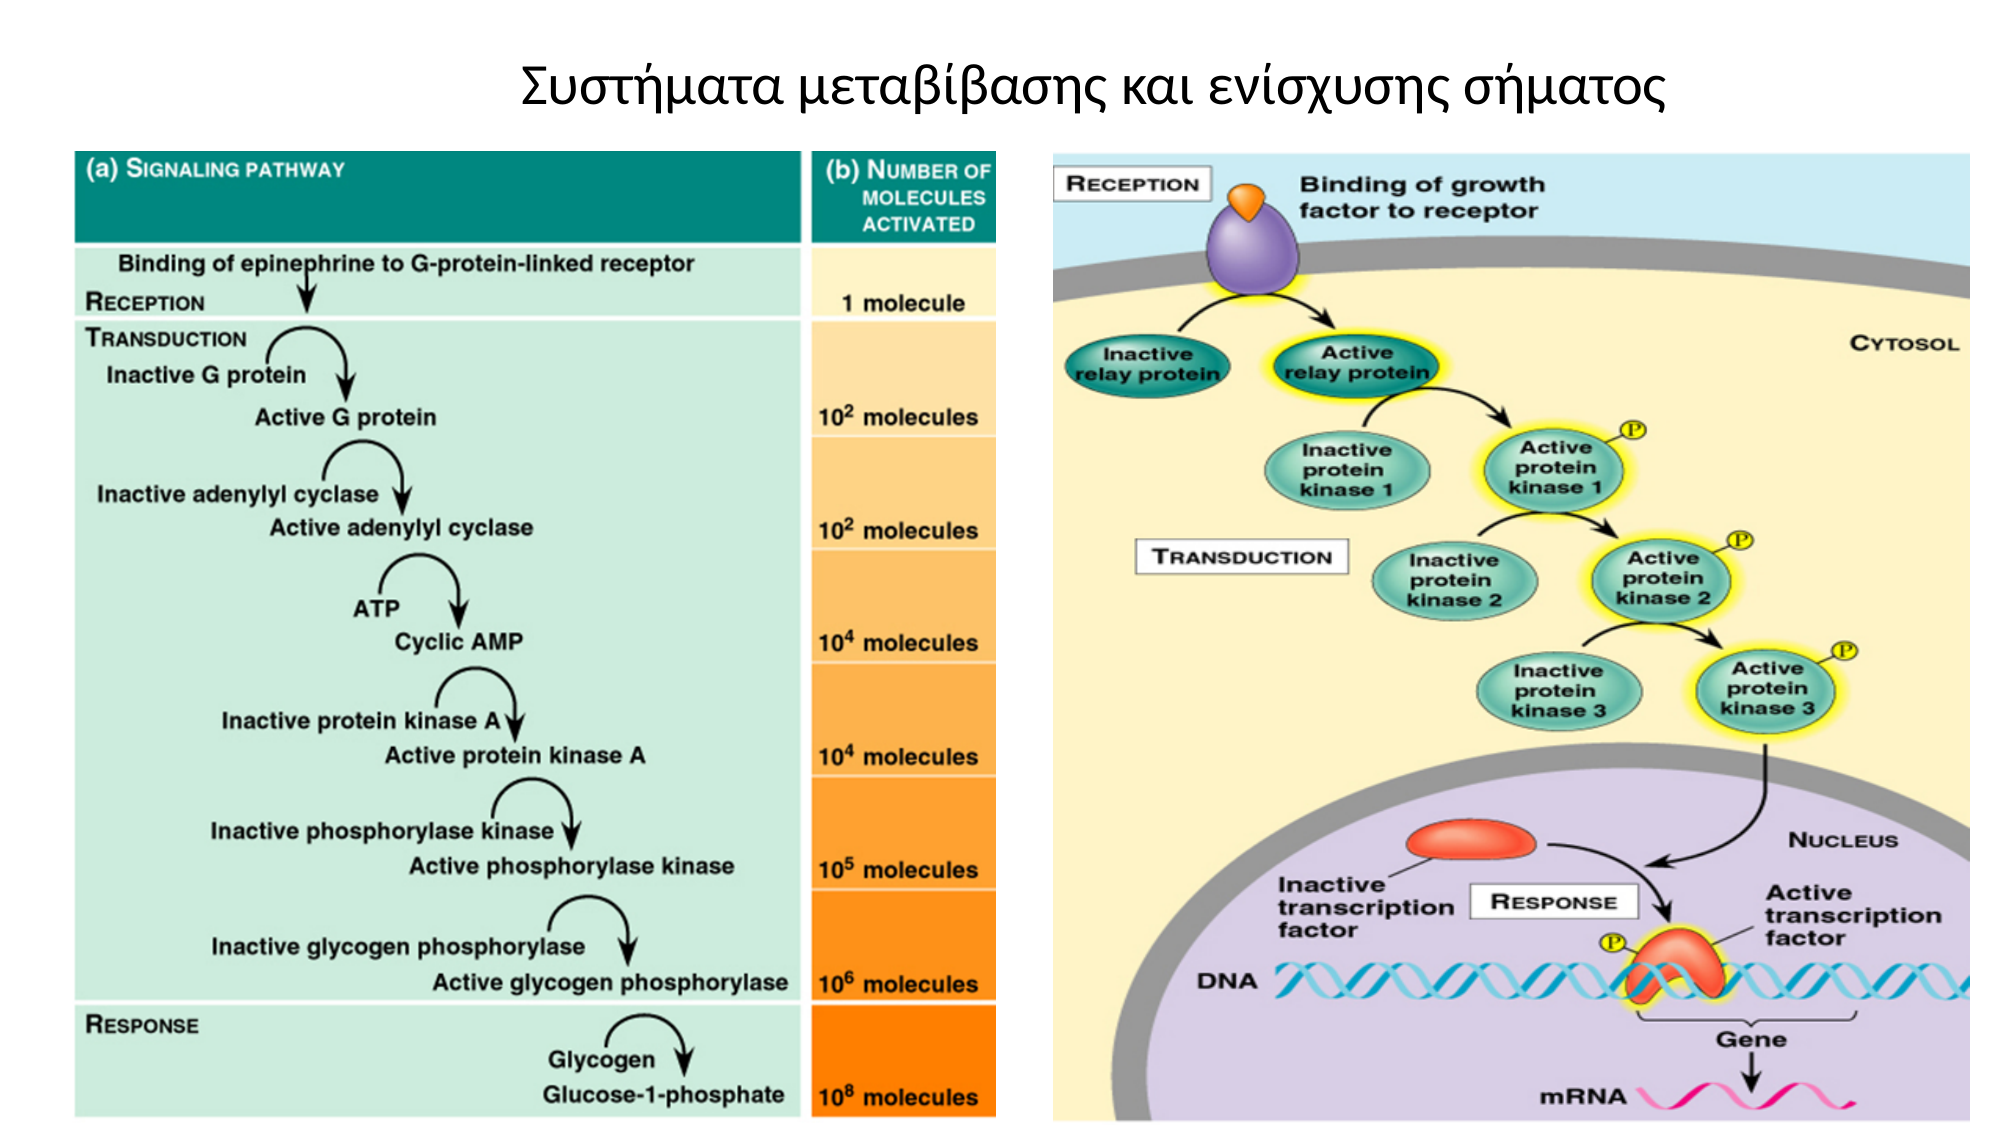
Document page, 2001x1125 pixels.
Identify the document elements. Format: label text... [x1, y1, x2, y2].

picture [1052, 151, 1970, 1125]
text_box Συστήματα μεταβίβασης και ενίσχυσης σήματος [506, 38, 1683, 124]
picture [47, 151, 996, 1123]
